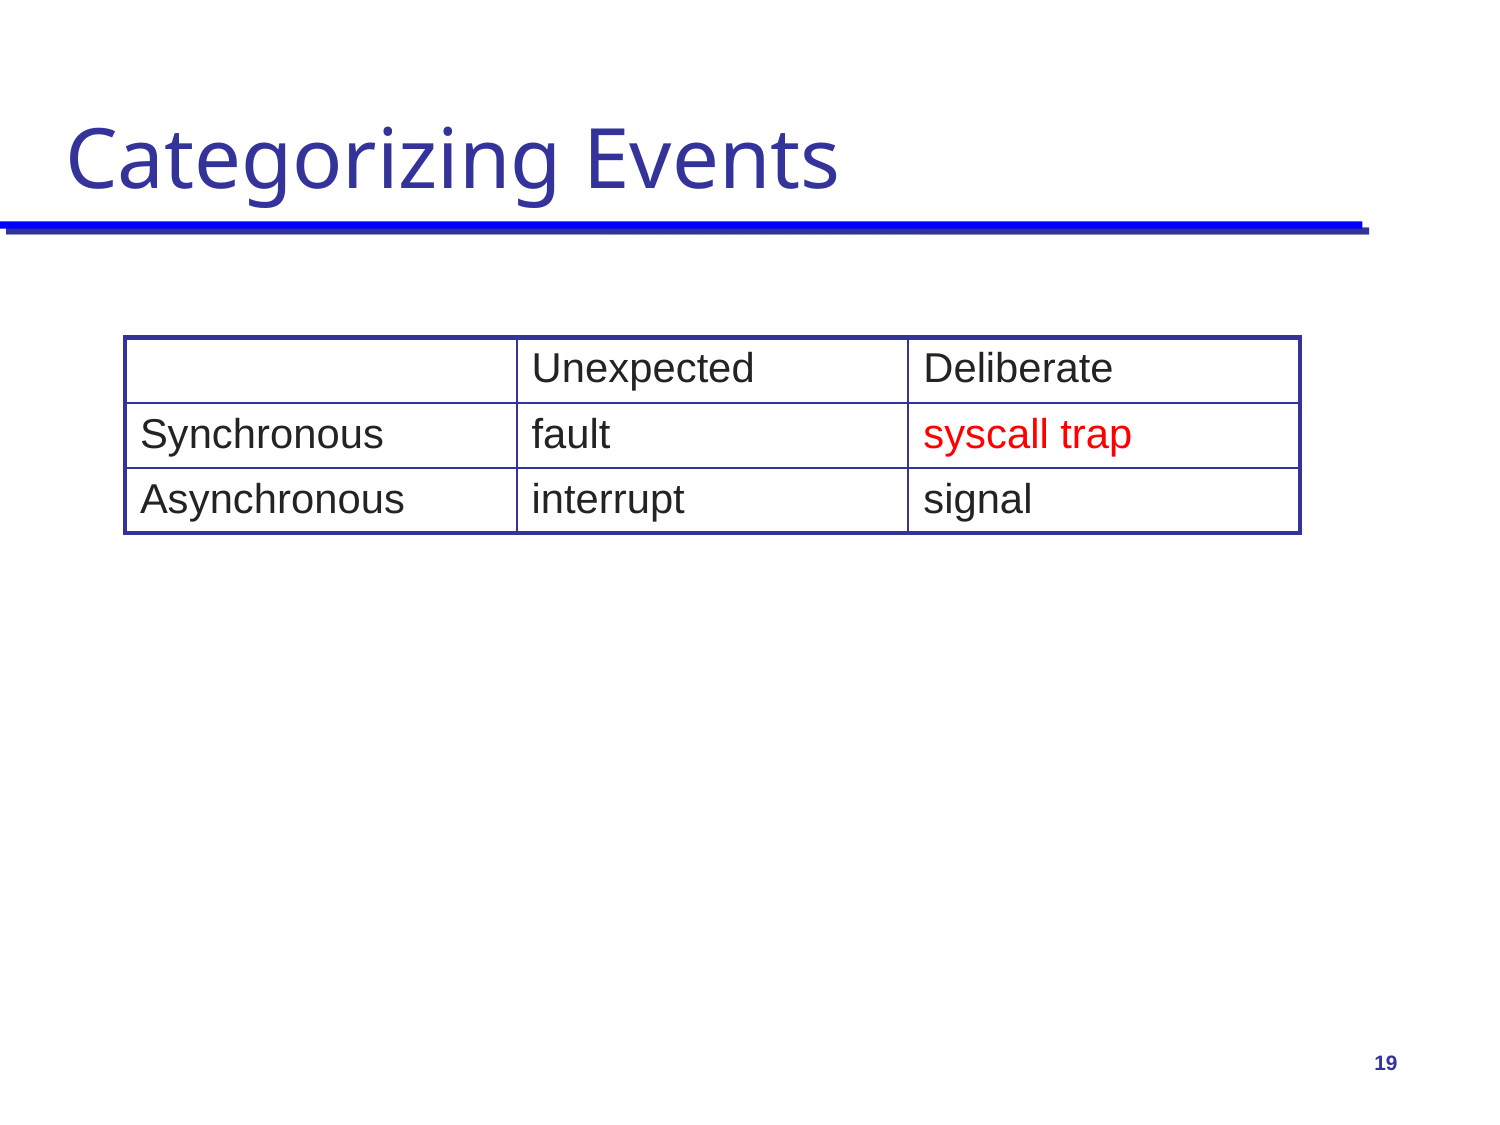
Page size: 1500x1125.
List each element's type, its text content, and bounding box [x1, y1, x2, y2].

slide_number 19 [1312, 1050, 1413, 1101]
table_cell fault [518, 404, 907, 467]
table_header [127, 340, 516, 402]
table_cell syscall trap [909, 404, 1298, 467]
table_header Unexpected [518, 340, 907, 402]
title Categorizing Events [49, 24, 1451, 213]
table_cell signal [909, 469, 1298, 531]
table_cell interrupt [518, 469, 907, 531]
list [112, 262, 1413, 1050]
table_cell Asynchronous [127, 469, 516, 531]
table_cell Synchronous [127, 404, 516, 467]
table_header Deliberate [909, 340, 1298, 402]
